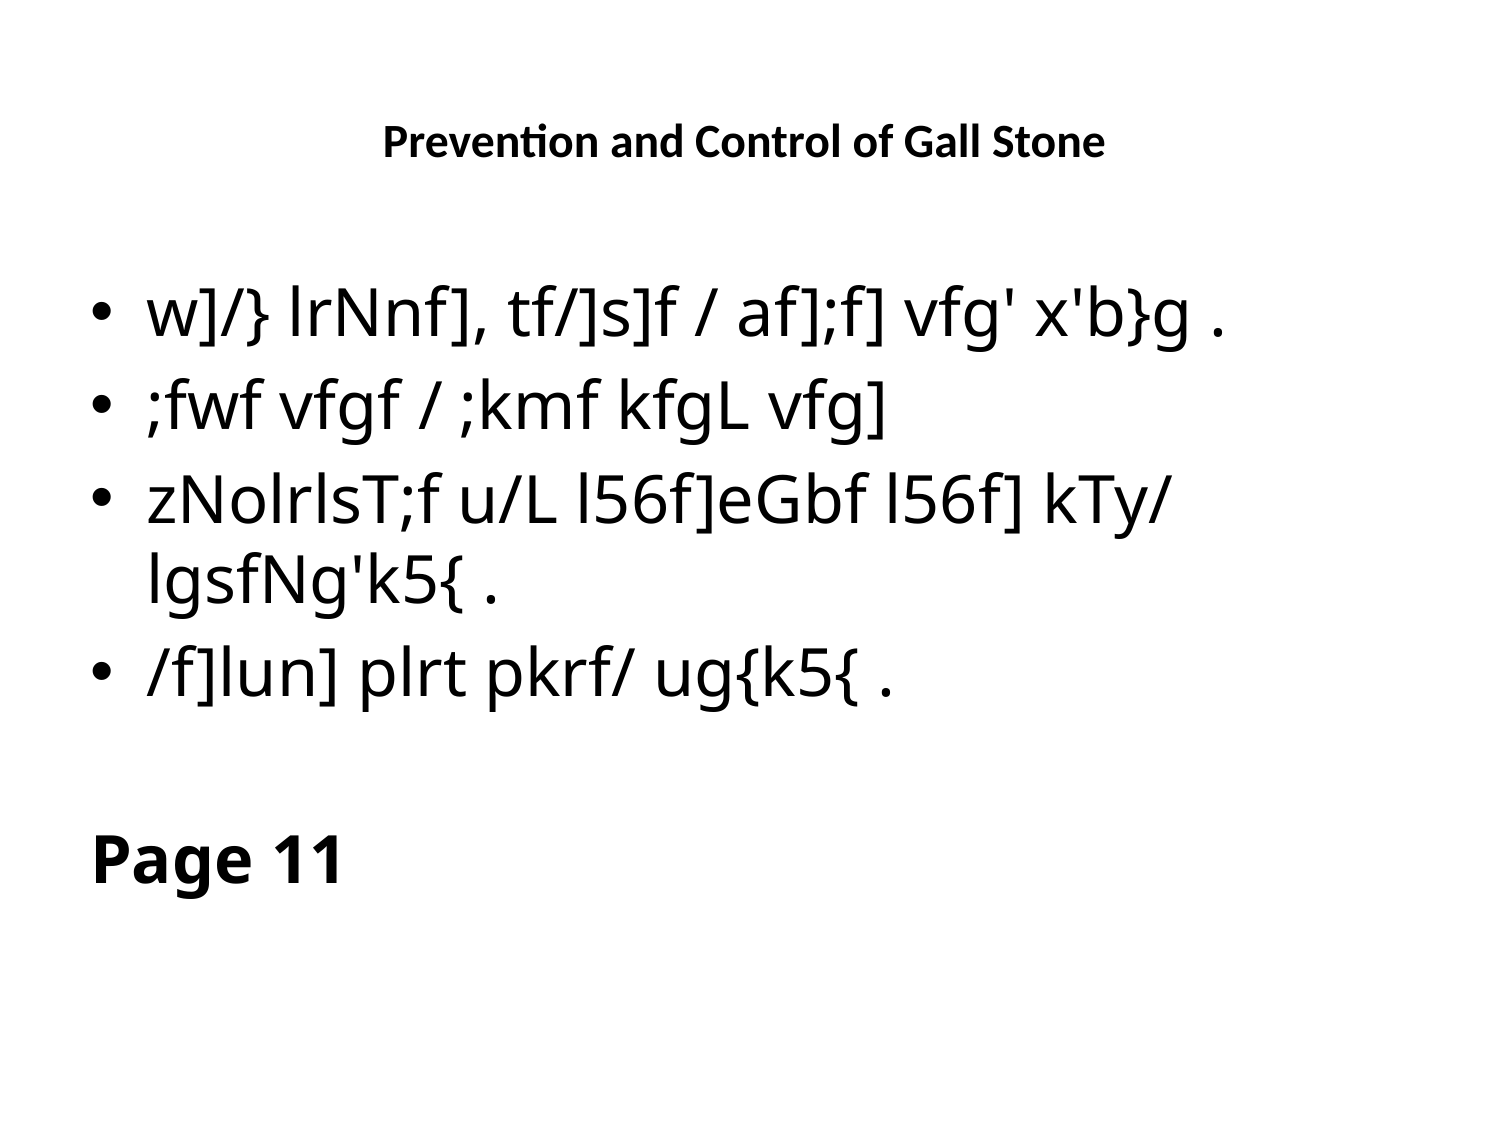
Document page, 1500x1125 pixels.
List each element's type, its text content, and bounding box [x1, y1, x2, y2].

title Prevention and Control of Gall Stone [75, 45, 1425, 233]
list w]/} lrNnf], tf/]s]f / af];f] vfg' x'b}g . ;fwf vfgf / ;kmf kfgL vfg] zNolrlsT;f u/L l56f]eGbf l56f] kTy/ lgsfNg'k5{ . /f]lun] plrt pkrf/ ug{k5{ . Page 11 [75, 262, 1425, 1005]
